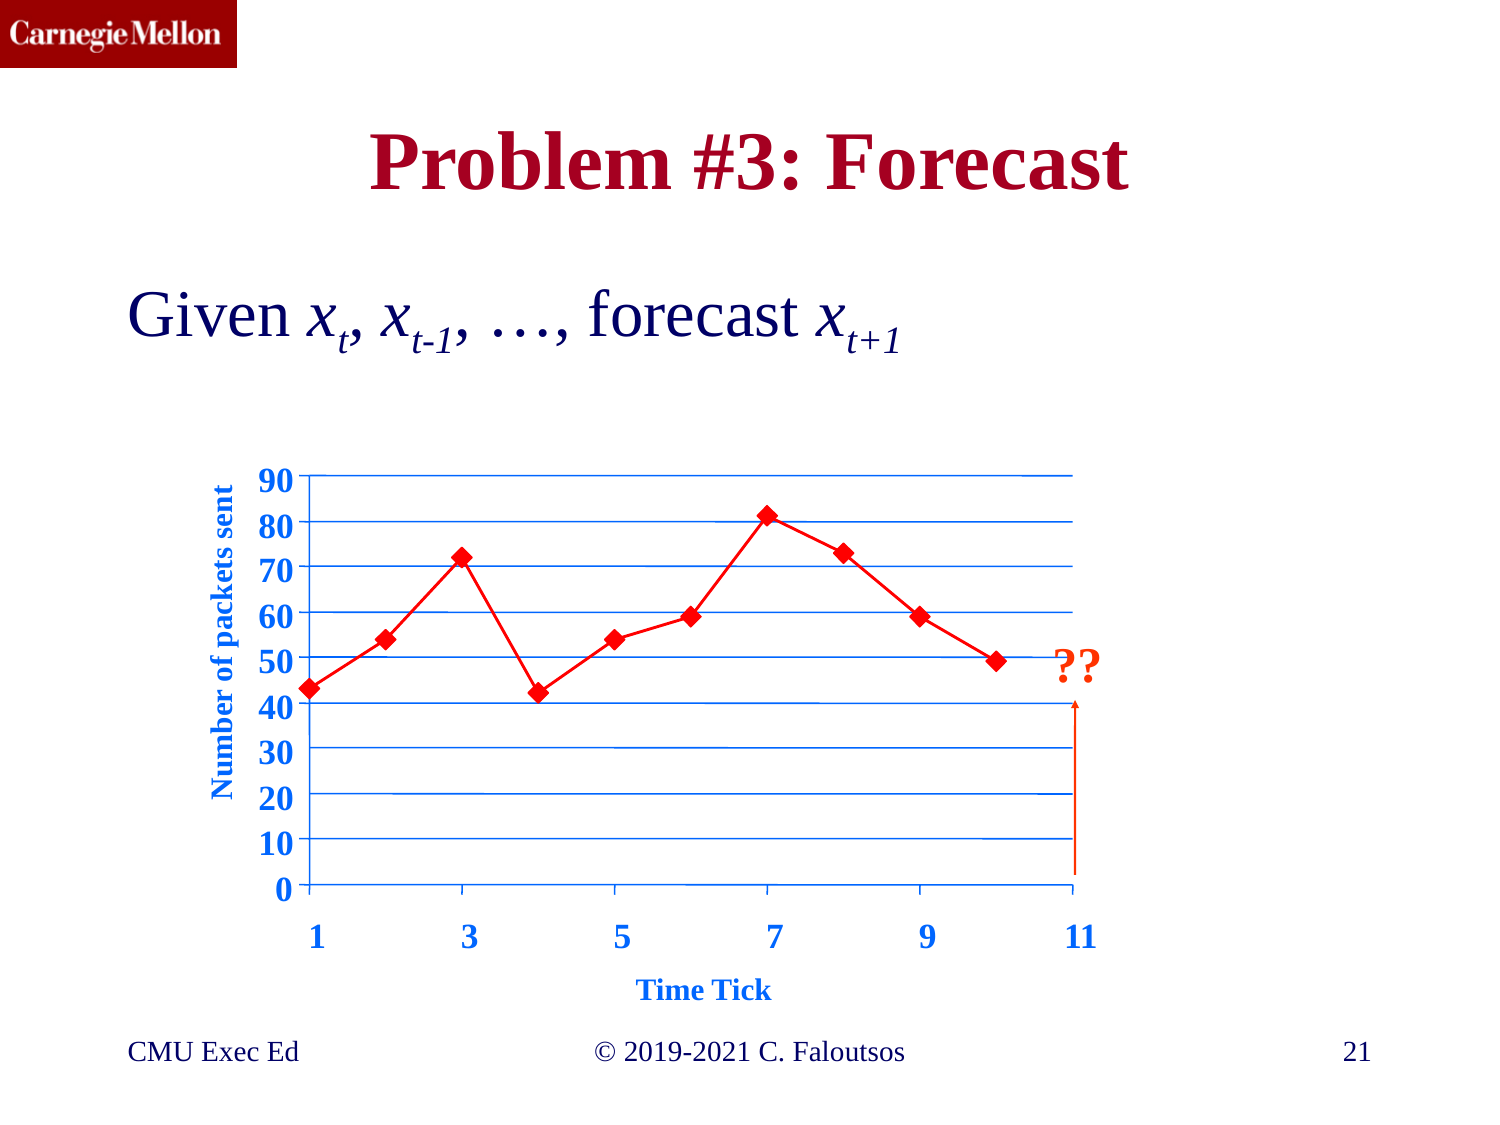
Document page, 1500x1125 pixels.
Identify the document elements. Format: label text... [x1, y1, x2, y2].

text_box 5 [613, 913, 632, 956]
text_box 20 [258, 774, 294, 818]
text_box Number of packets sent [200, 485, 239, 801]
text_box ?? [1037, 625, 1118, 700]
slide_number CMU Exec Ed [112, 1024, 426, 1101]
text_box [833, 543, 854, 564]
slide_number 21 [1074, 1024, 1388, 1101]
text_box [299, 678, 320, 699]
text_box 60 [258, 593, 294, 637]
text_box [451, 547, 473, 568]
text_box [757, 505, 778, 526]
text_box [375, 629, 396, 650]
text_box 0 [275, 865, 294, 909]
text_box 40 [258, 684, 294, 727]
list Given xt, xt-1, …, forecast xt+1 [112, 262, 1388, 401]
text_box 9 [918, 913, 937, 956]
text_box 3 [460, 913, 479, 956]
footer ©️ 2019-2021 C. Faloutsos [512, 1024, 988, 1101]
text_box 80 [258, 502, 294, 546]
text_box 7 [766, 913, 785, 956]
text_box 90 [258, 456, 294, 500]
text_box [1070, 699, 1080, 875]
text_box 70 [258, 547, 294, 590]
text_box [528, 682, 549, 704]
text_box 10 [258, 819, 294, 863]
text_box 50 [258, 638, 294, 681]
text_box 1 [308, 913, 327, 956]
text_box 11 [1064, 913, 1098, 956]
text_box [680, 606, 701, 627]
title Problem #3: Forecast [112, 99, 1388, 213]
picture [0, 0, 237, 68]
text_box 30 [258, 728, 294, 772]
text_box [986, 651, 1007, 672]
text_box [604, 629, 625, 650]
text_box Time Tick [635, 969, 773, 1007]
text_box [909, 606, 930, 627]
